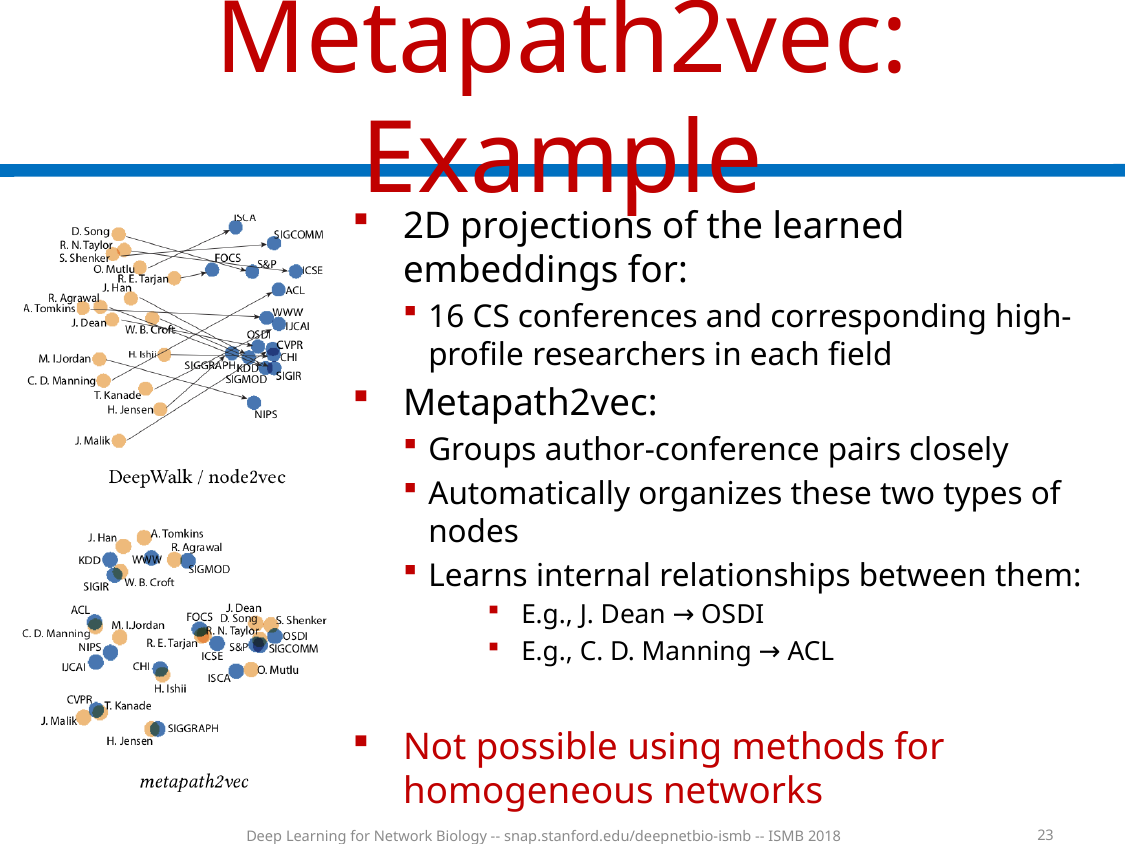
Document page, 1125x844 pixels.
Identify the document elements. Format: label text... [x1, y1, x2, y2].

slide_number 23 [806, 825, 1069, 844]
list 2D projections of the learned embeddings for: 16 CS conferences and corresponding high-profile researchers in each field Metapath2vec: Groups author-conference pairs closely Automatically organizes these two types of nodes Learns internal relationships between them: E.g., J. Dean → OSDI E.g., C. D. Manning → ACL Not possible using methods for homogeneous networks [337, 194, 1125, 820]
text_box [12, 192, 351, 798]
title Metapath2vec: Example [0, 21, 1125, 163]
footer Deep Learning for Network Biology -- snap.stanford.edu/deepnetbio-ismb -- ISMB 2018 [200, 827, 806, 844]
